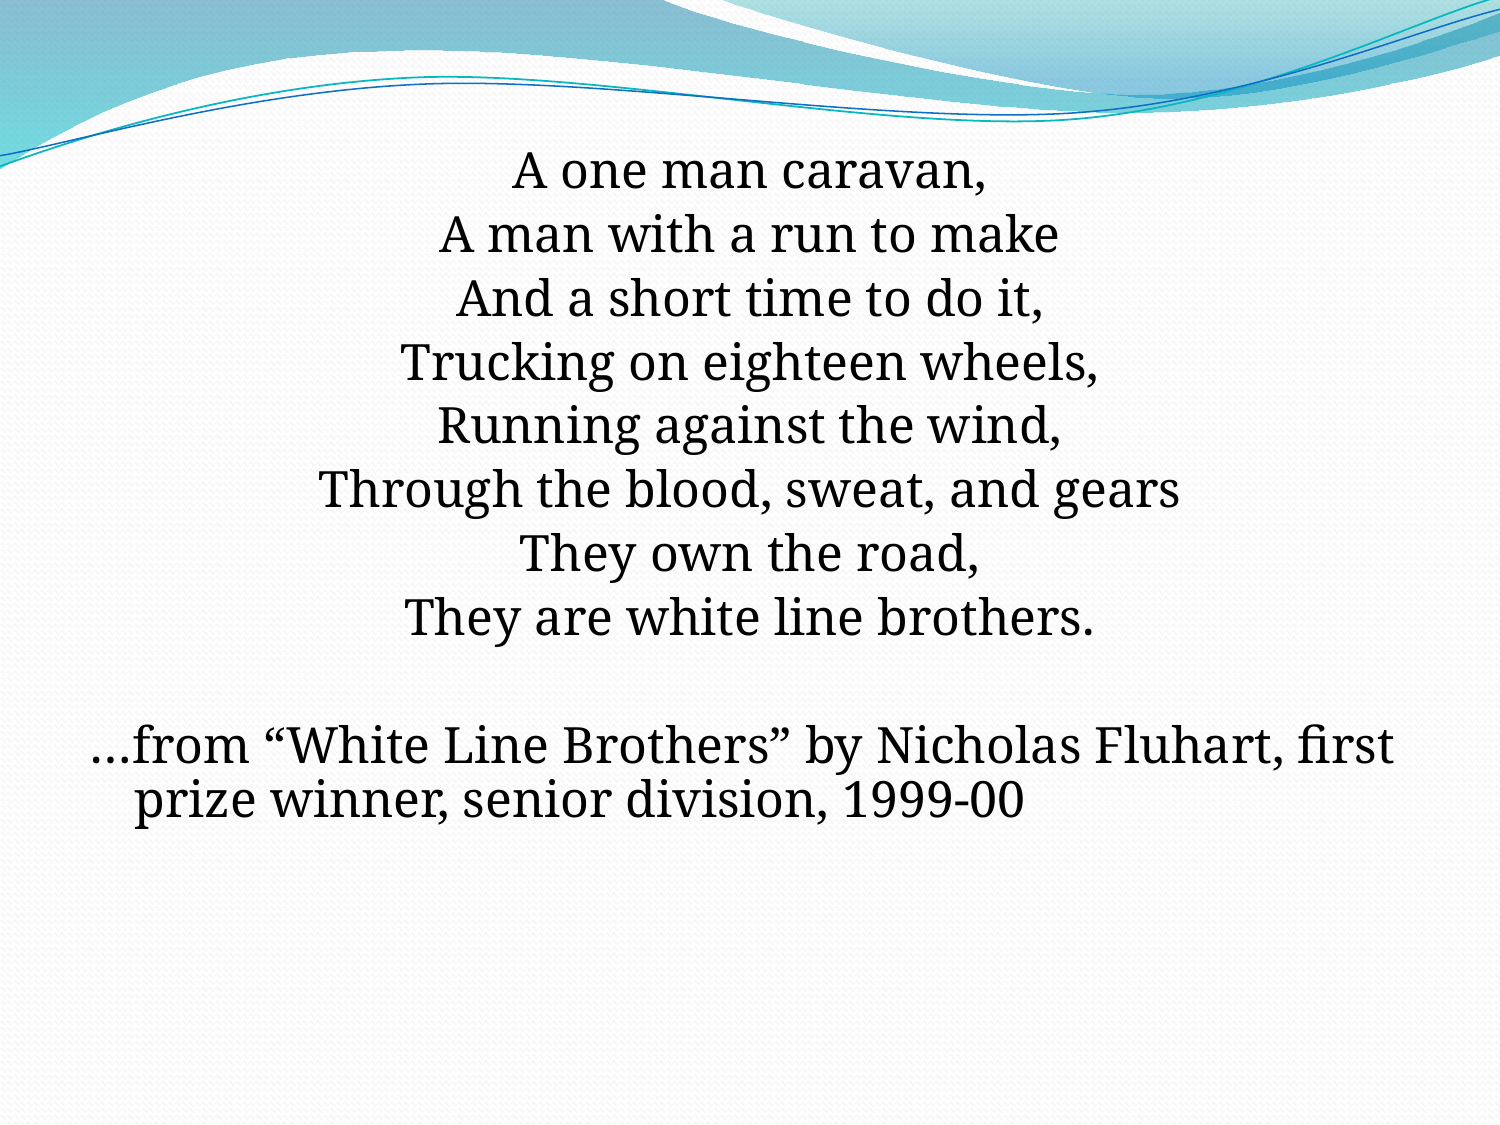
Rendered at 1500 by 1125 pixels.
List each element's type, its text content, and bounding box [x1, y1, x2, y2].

list A one man caravan, A man with a run to make And a short time to do it, Trucking on eighteen wheels, Running against the wind, Through the blood, sweat, and gears They own the road, They are white line brothers. …from “White Line Brothers” by Nicholas Fluhart, first prize winner, senior division, 1999-00 [75, 137, 1425, 1005]
